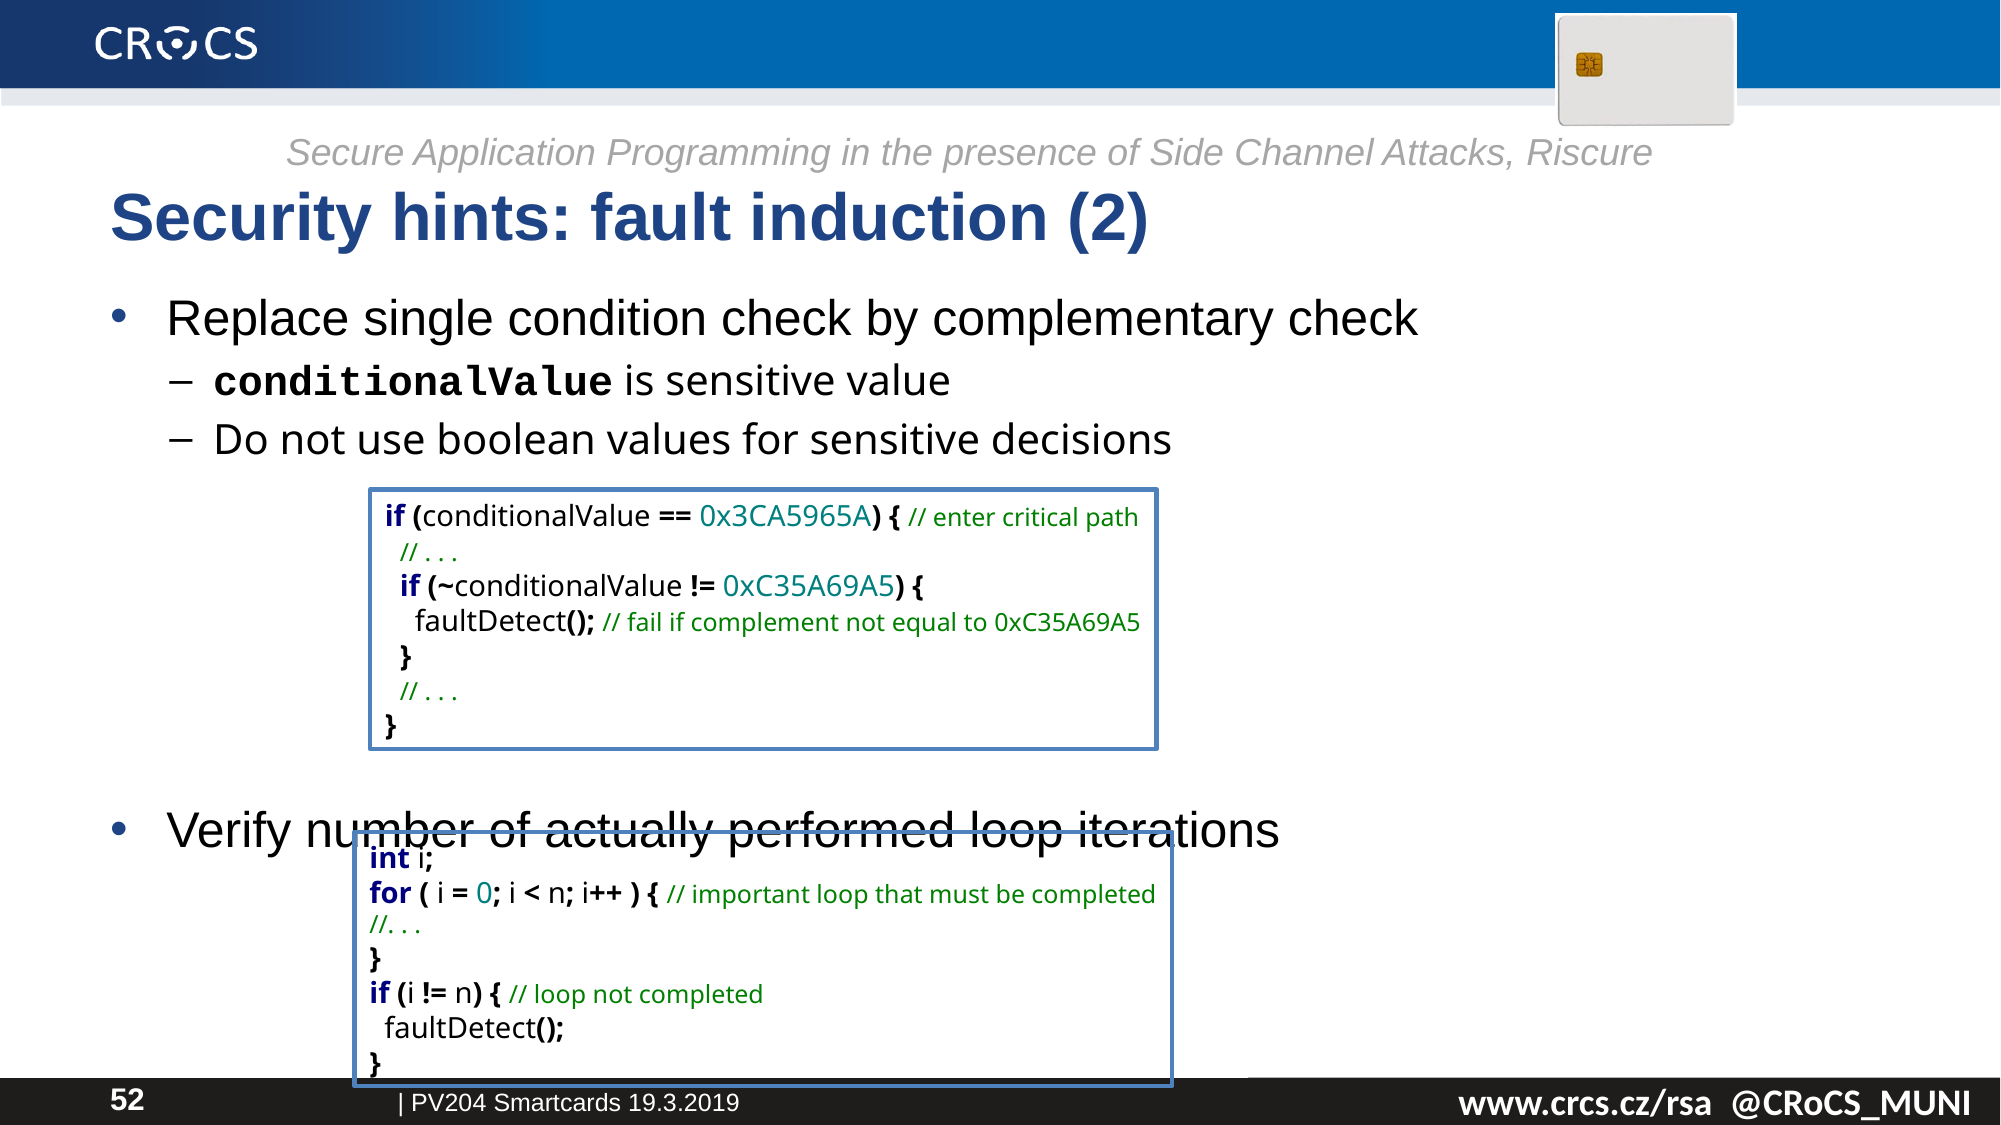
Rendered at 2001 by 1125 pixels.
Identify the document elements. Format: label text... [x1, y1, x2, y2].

slide_number 52 [110, 1078, 197, 1125]
footer | PV204 Smartcards 19.3.2019 [397, 1087, 873, 1125]
text_box Secure Application Programming in the presence of Side Channel Attacks, Riscure [271, 120, 1686, 181]
title Security hints: fault induction (2) [109, 148, 1911, 280]
text_box int i; for ( i = 0; i < n; i++ ) { // important loop that must be completed //. . . } if (i != n) { // loop not completed faultDetect(); } [354, 831, 1173, 1087]
list Replace single condition check by complementary check conditionalValue is sensitive value Do not use boolean values for sensitive decisions Verify number of actually performed loop iterations [109, 285, 1461, 967]
picture [0, 0, 2001, 1125]
text_box if (conditionalValue == 0x3CA5965A) { // enter critical path // . . . if (~conditionalValue != 0xC35A69A5) { faultDetect(); // fail if complement not equal to 0xC35A69A5 } // . . . } [370, 489, 1157, 749]
picture [873, 1078, 1248, 1125]
